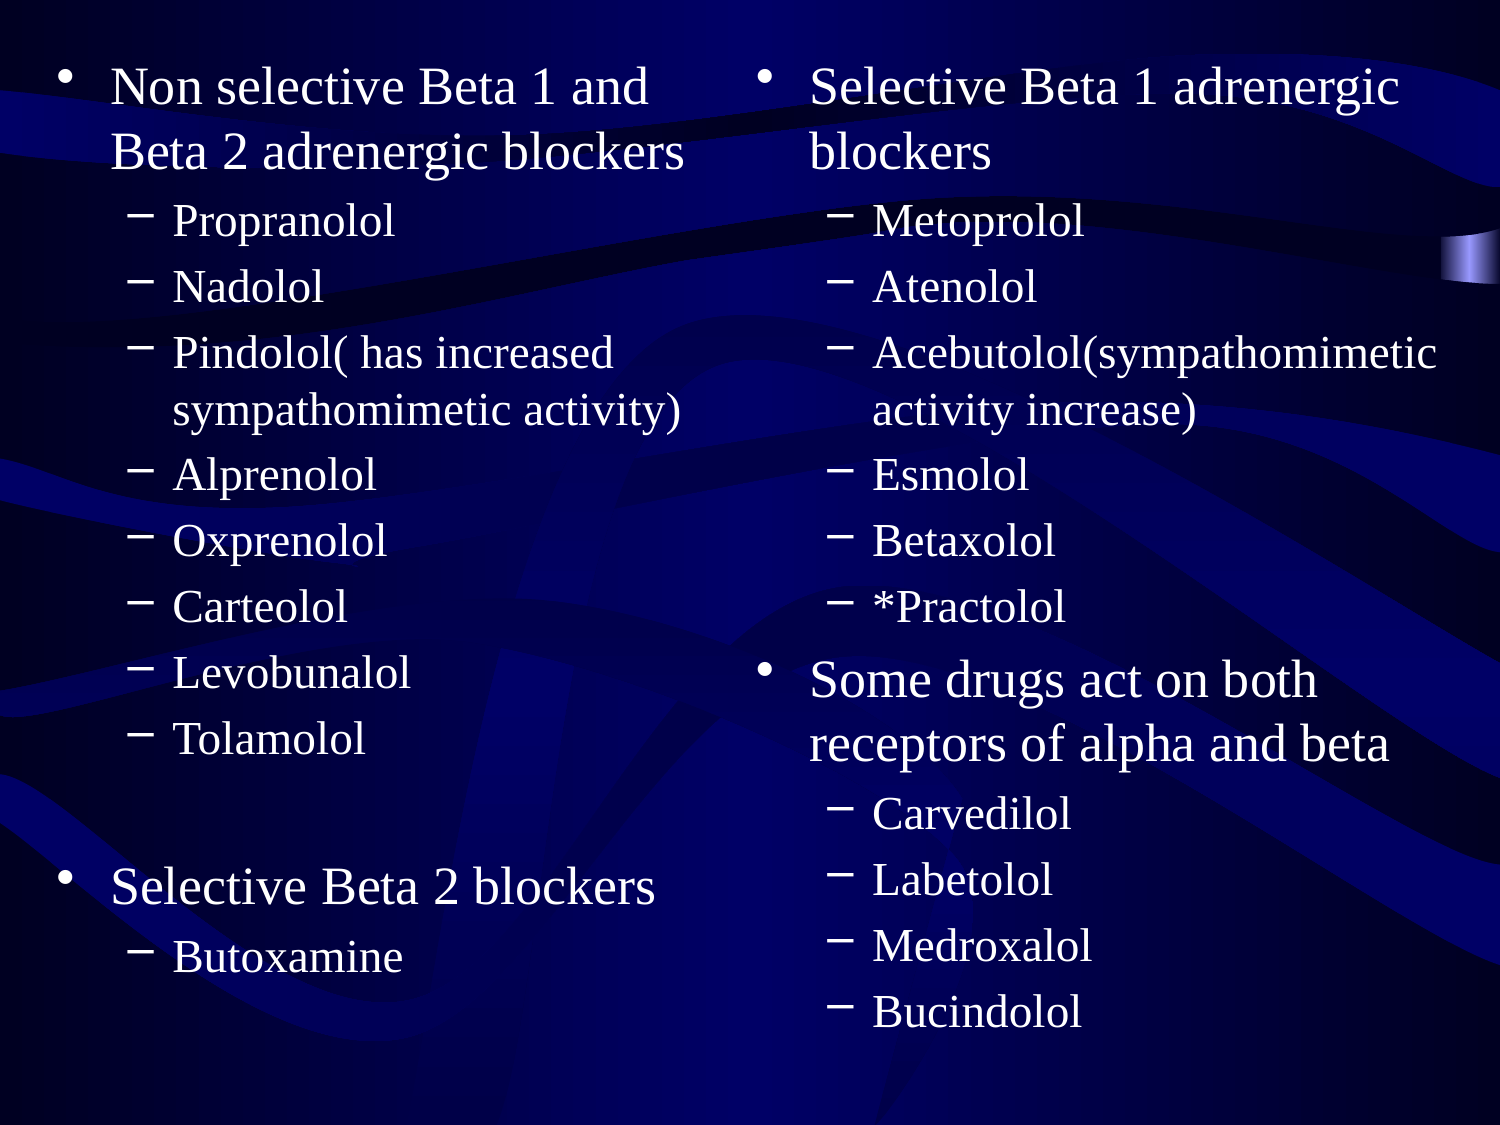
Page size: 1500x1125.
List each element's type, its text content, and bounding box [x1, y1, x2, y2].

list Non selective Beta 1 and Beta 2 adrenergic blockers Propranolol Nadolol Pindolol( has increased sympathomimetic activity) Alprenolol Oxprenolol Carteolol Levobunalol Tolamolol Selective Beta 2 blockers Butoxamine Selective Beta 1 adrenergic blockers Metoprolol Atenolol Acebutolol(sympathomimetic activity increase) Esmolol Betaxolol *Practolol Some drugs act on both receptors of alpha and beta Carvedilol Labetolol Medroxalol Bucindolol [41, 42, 1471, 1071]
